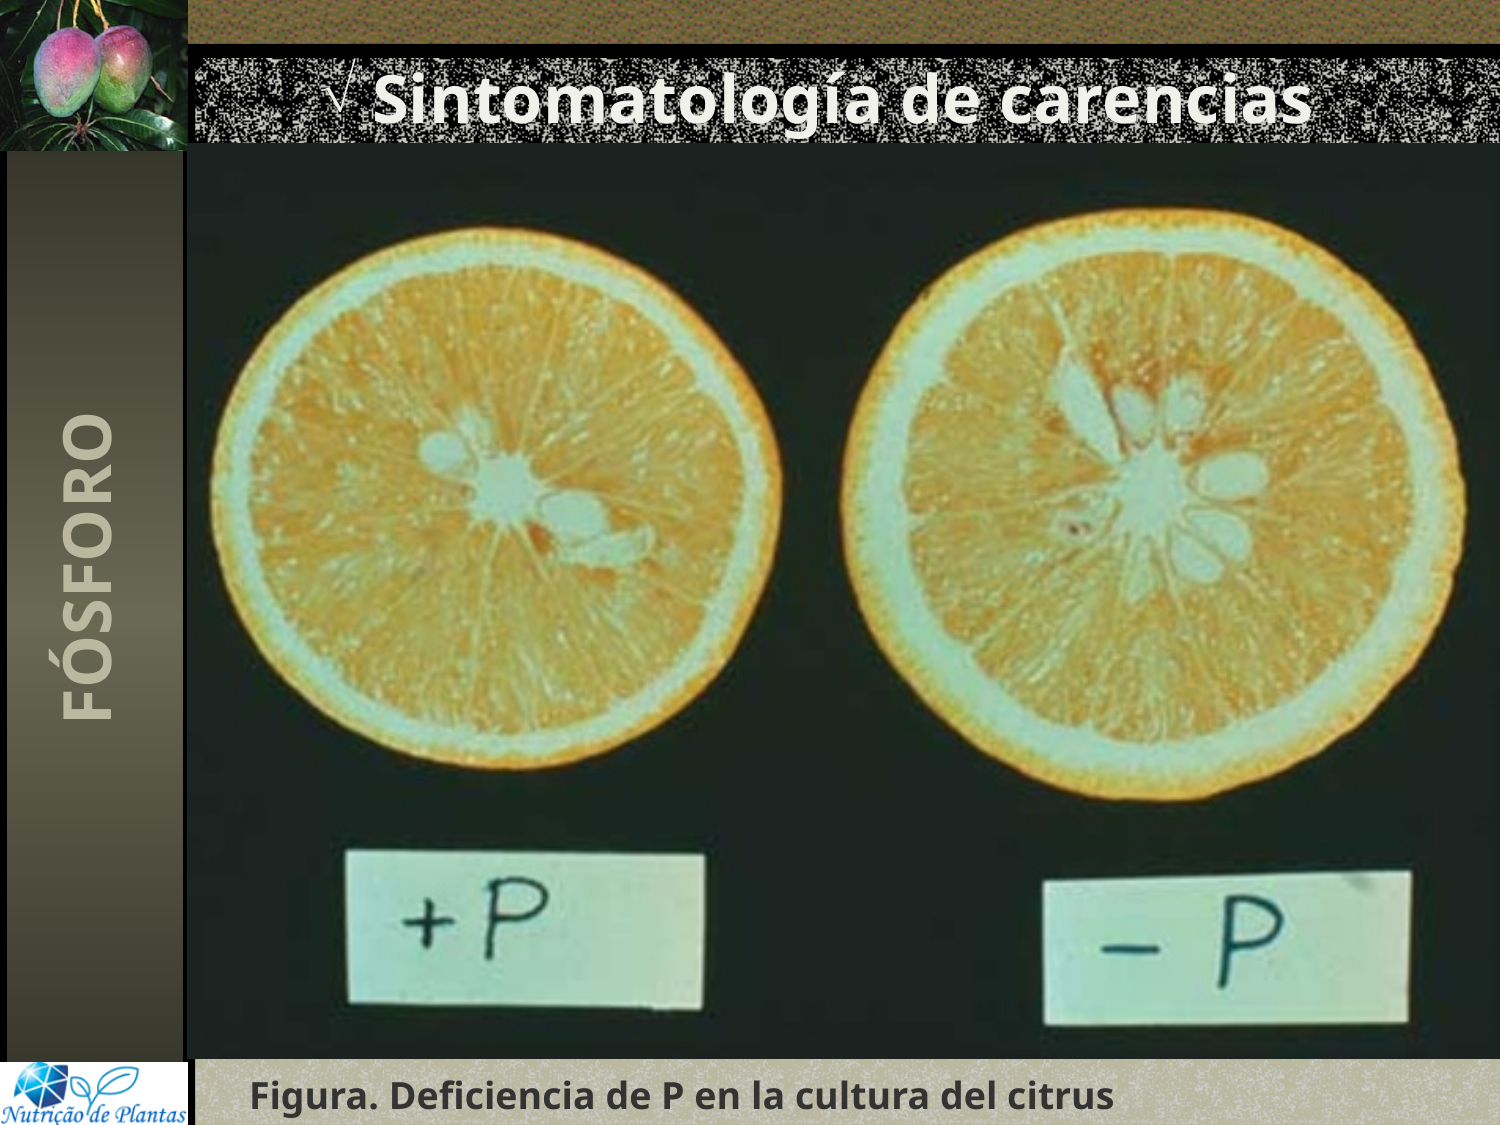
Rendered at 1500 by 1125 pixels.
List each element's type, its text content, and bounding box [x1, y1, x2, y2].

title Sintomatología de carencias [304, 46, 1330, 142]
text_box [0, 1062, 188, 1125]
text_box FÓSFORO [37, 237, 132, 900]
picture [0, 0, 1500, 1124]
text_box Figura. Deficiencia de P en la cultura del citrus [234, 1068, 1185, 1125]
